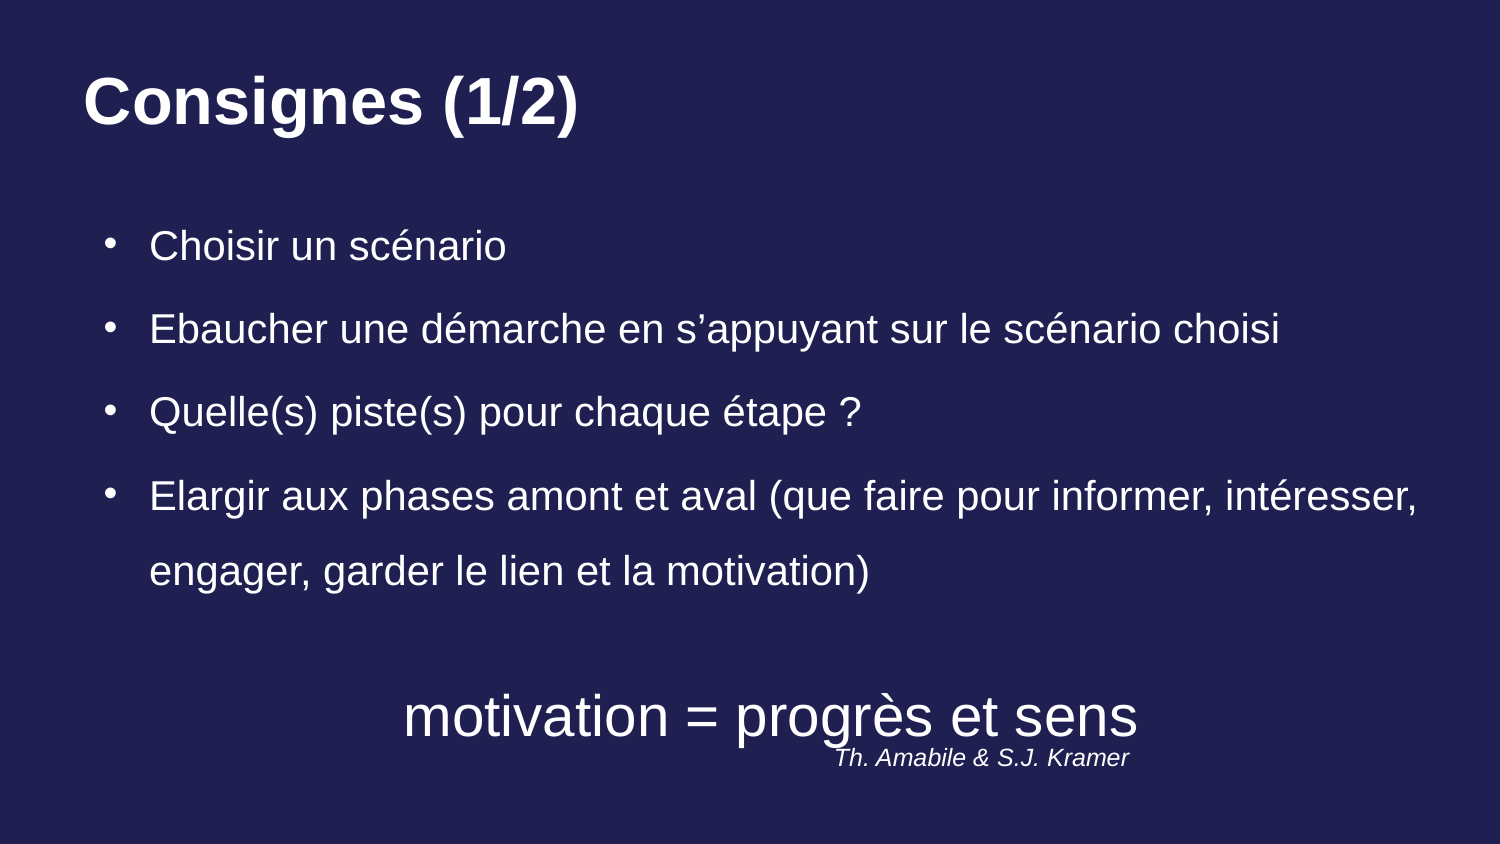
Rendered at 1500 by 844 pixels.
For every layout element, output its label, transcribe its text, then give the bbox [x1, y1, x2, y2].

list Choisir un scénario Ebaucher une démarche en s’appuyant sur le scénario choisi Quelle(s) piste(s) pour chaque étape ? Elargir aux phases amont et aval (que faire pour informer, intéresser, engager, garder le lien et la motivation) motivation = progrès et sens [75, 185, 1455, 772]
title Consignes (1/2) [68, 66, 1468, 130]
text_box Th. Amabile & S.J. Kramer [819, 734, 1145, 779]
